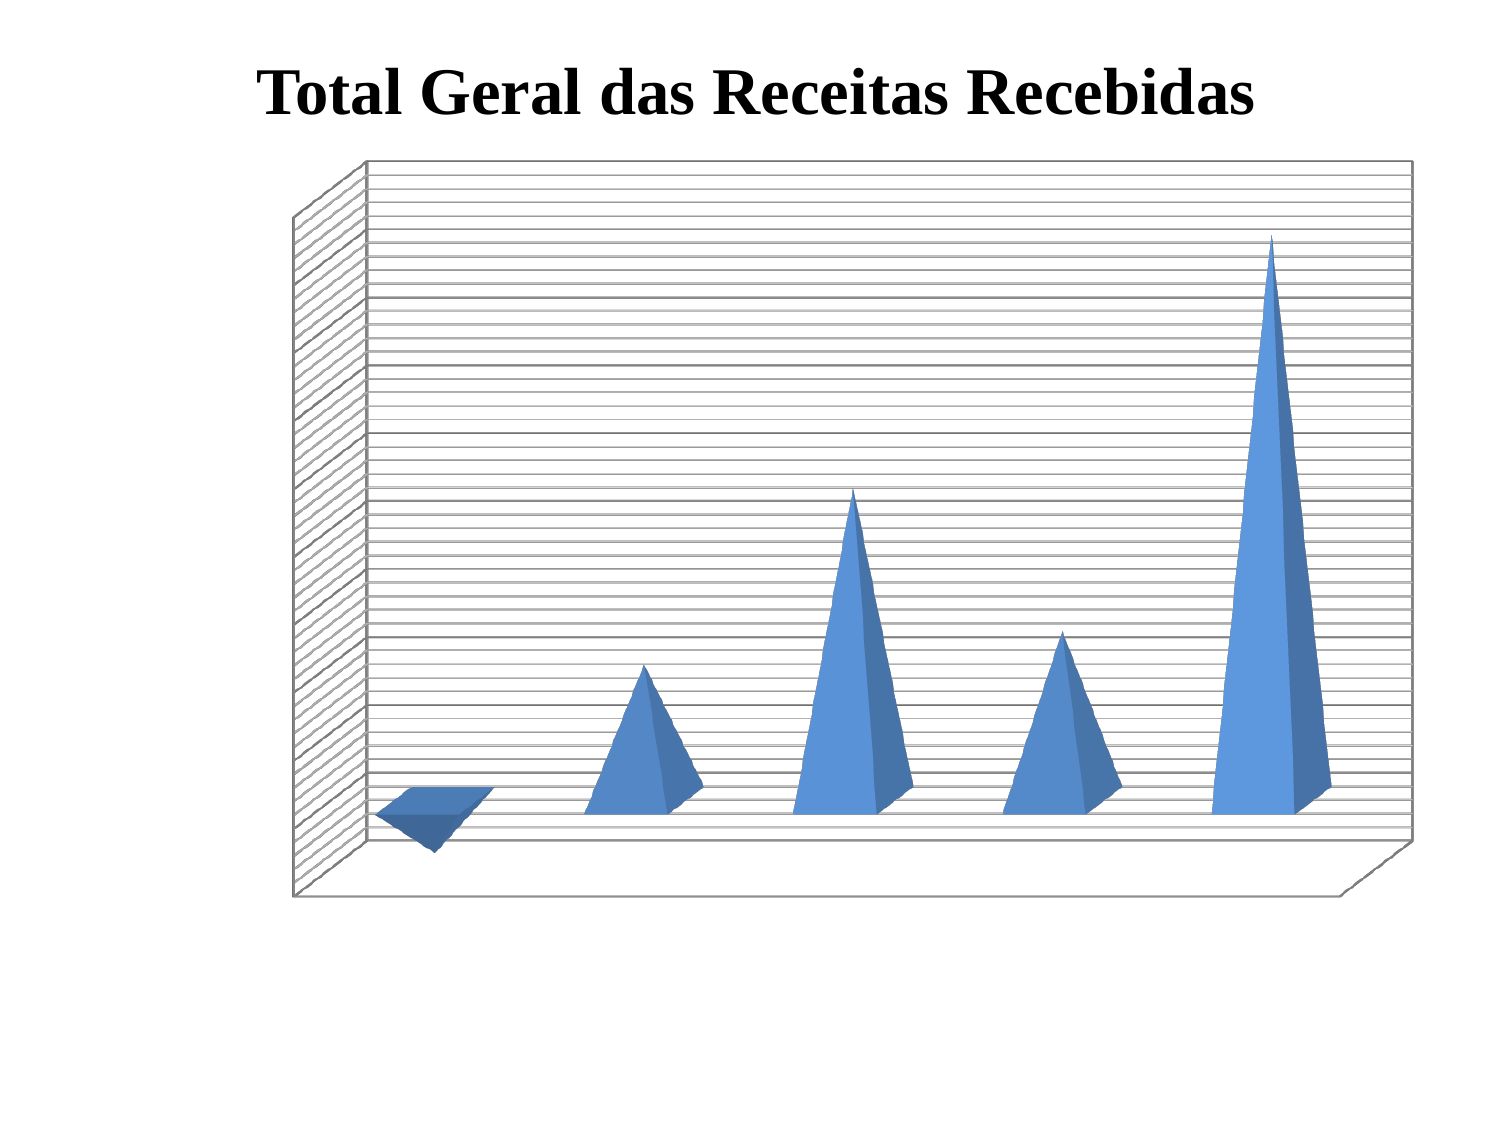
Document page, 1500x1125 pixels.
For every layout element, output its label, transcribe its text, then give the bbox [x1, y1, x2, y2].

title Total Geral das Receitas Recebidas [76, 30, 1437, 136]
chart [41, 160, 1424, 1059]
